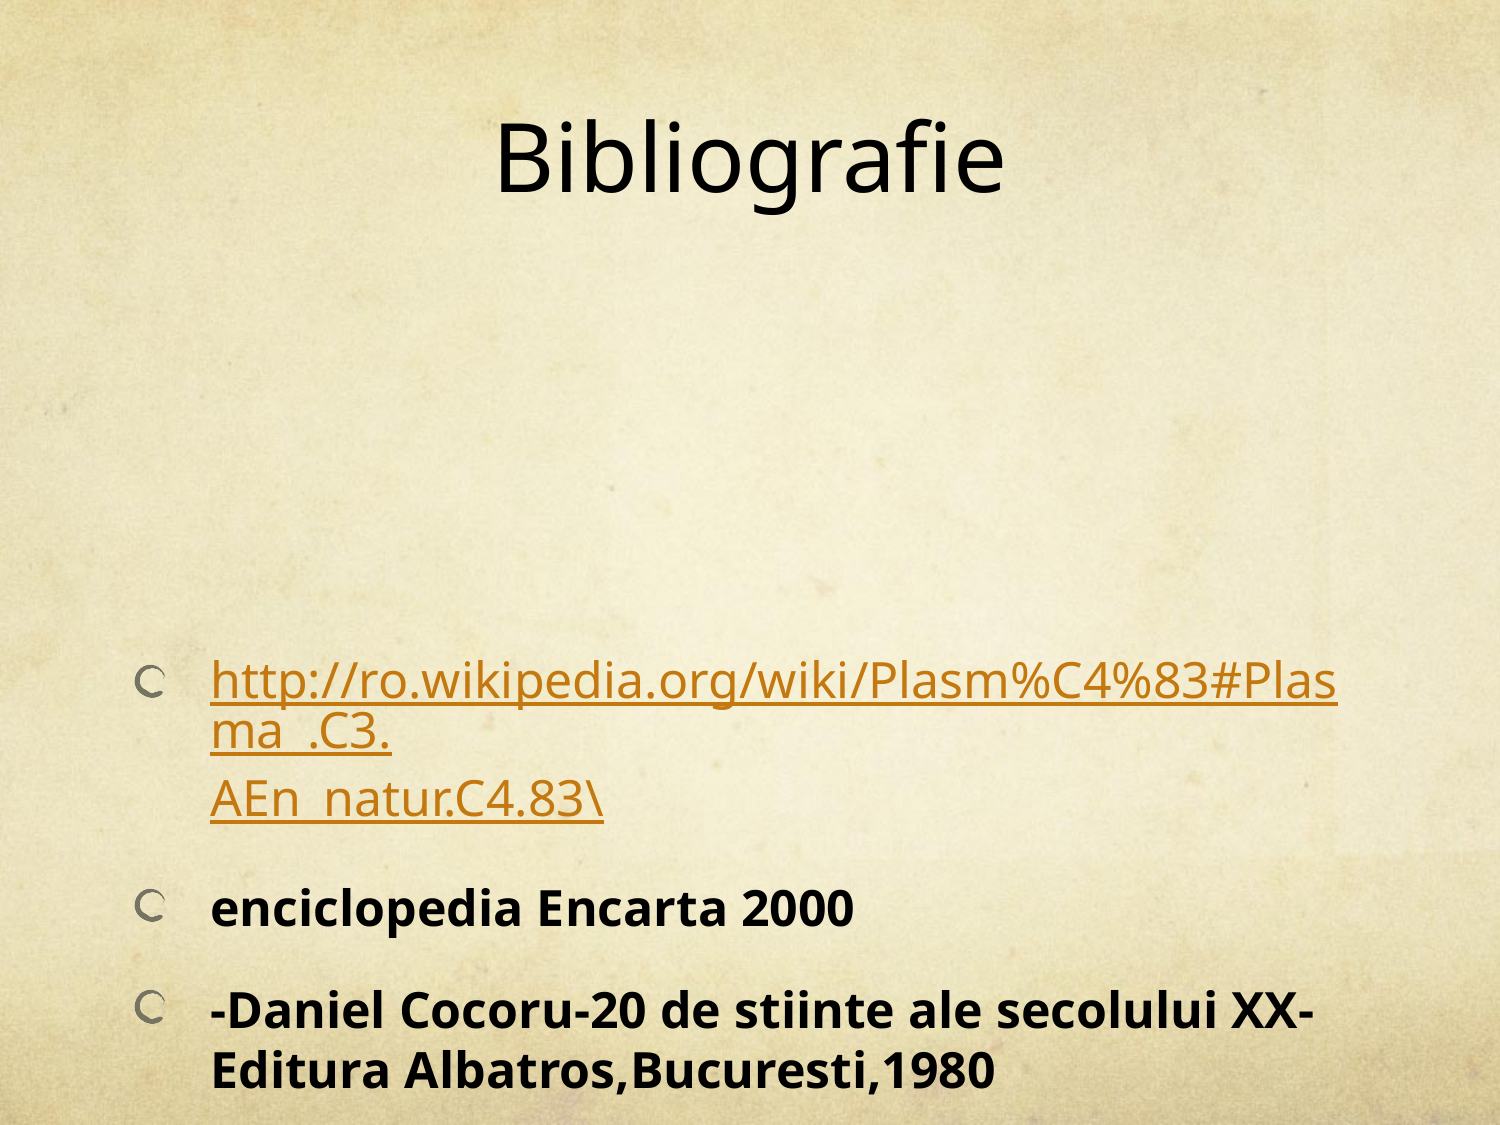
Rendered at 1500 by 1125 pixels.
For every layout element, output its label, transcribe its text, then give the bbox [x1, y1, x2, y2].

picture [135, 989, 166, 1024]
picture [0, 0, 1500, 1125]
title Bibliografie [150, 82, 1350, 225]
picture [135, 664, 166, 698]
picture [135, 888, 166, 922]
list http://ro.wikipedia.org/wiki/Plasm%C4%83#Plasma_.C3.AEn_natur.C4.83\ enciclopedia Encarta 2000 -Daniel Cocoru-20 de stiinte ale secolului XX-Editura Albatros,Bucuresti,1980 -Helmut Hofling-Cosmosul dintr-o privire-Editura Politica,Bucuresti,1985 [119, 287, 1398, 1125]
